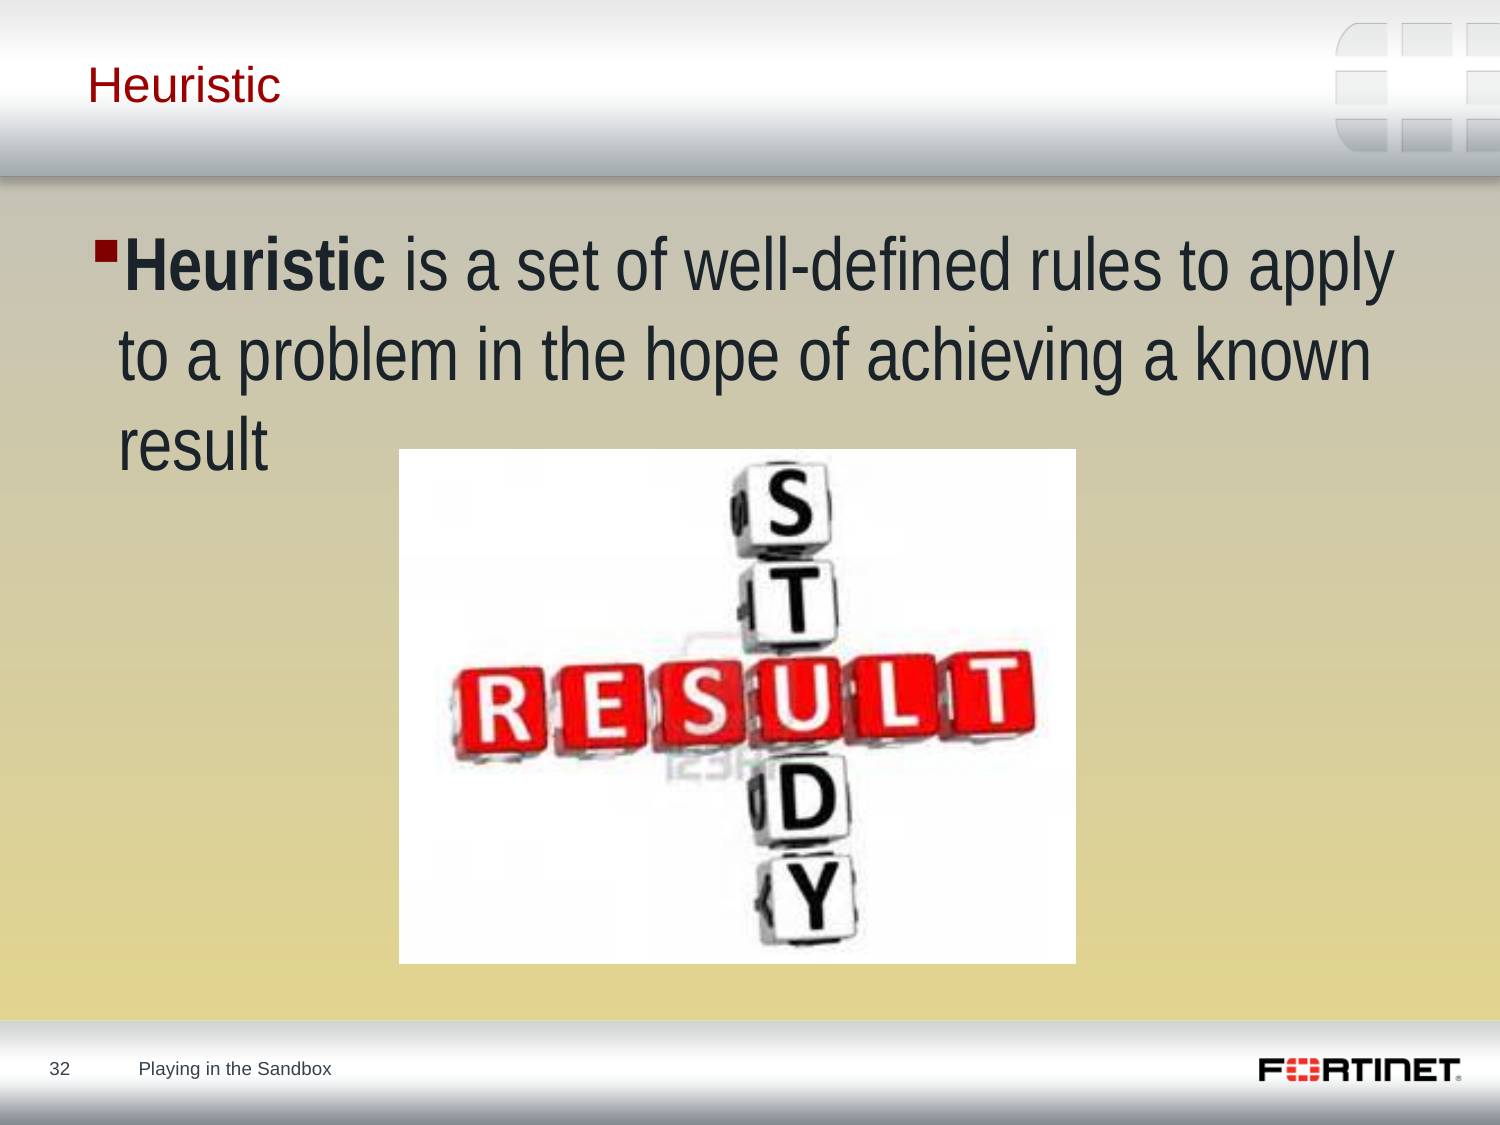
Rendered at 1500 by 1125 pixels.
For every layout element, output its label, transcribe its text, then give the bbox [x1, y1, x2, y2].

list Heuristic is a set of well-defined rules to apply to a problem in the hope of achieving a known result [75, 208, 1425, 976]
title Heuristic [72, 45, 1425, 138]
picture [0, 0, 1500, 1125]
